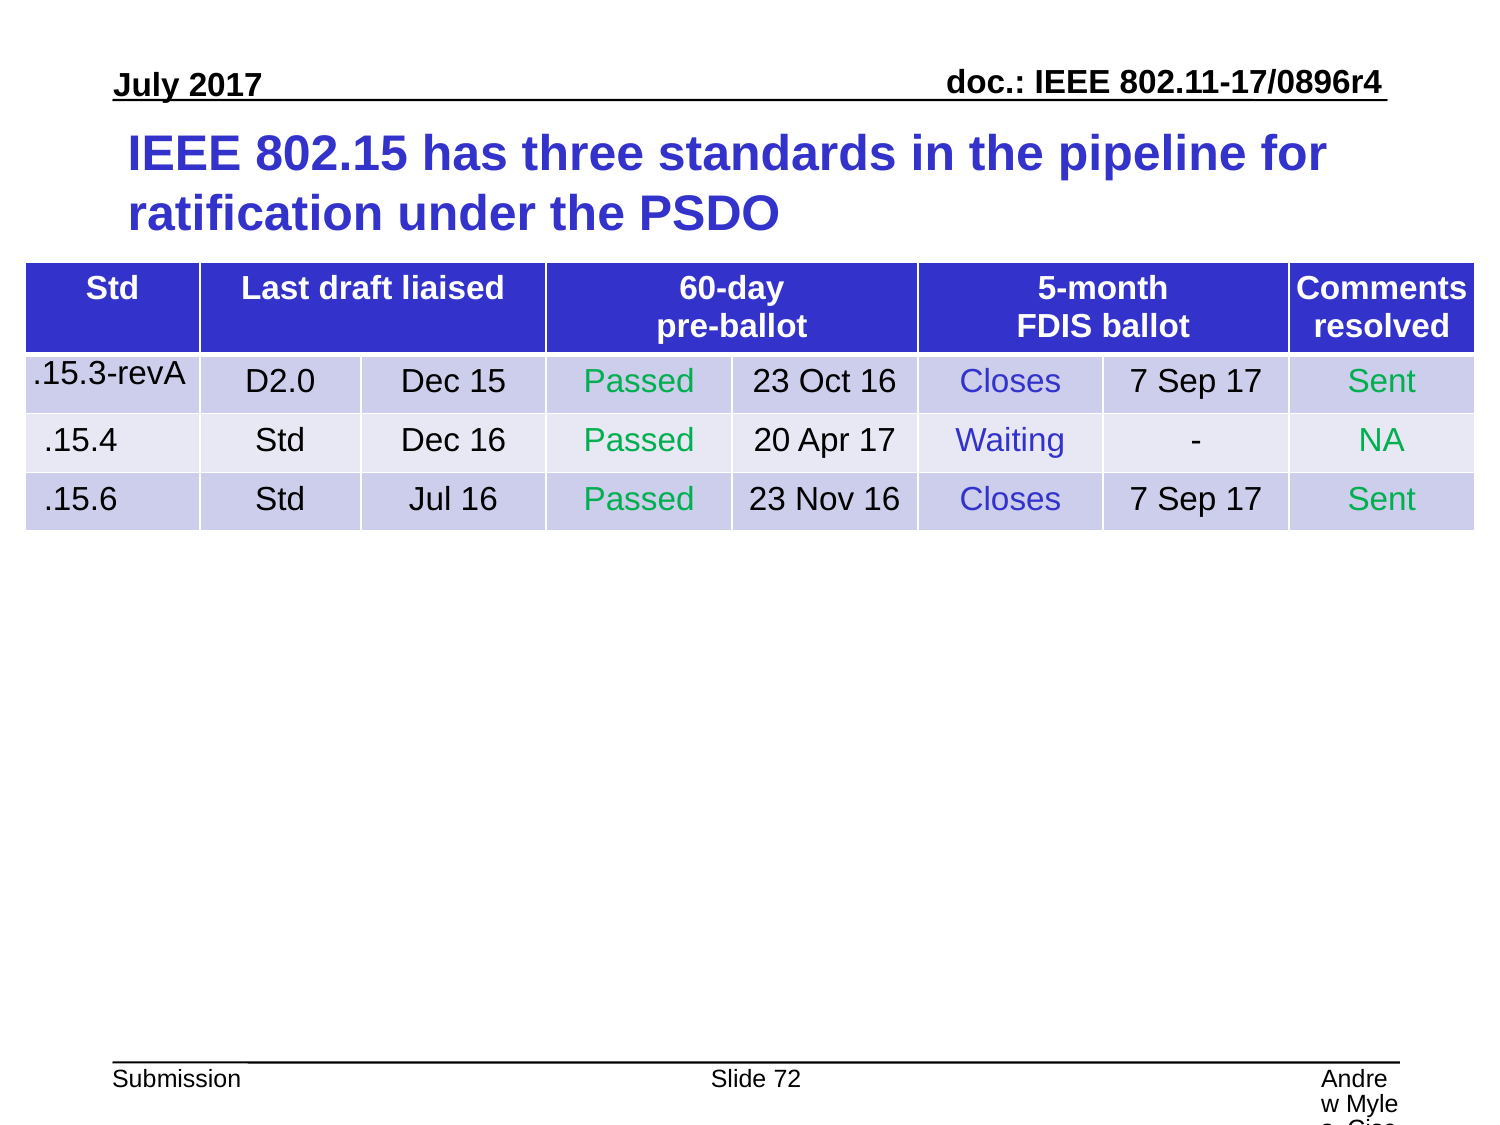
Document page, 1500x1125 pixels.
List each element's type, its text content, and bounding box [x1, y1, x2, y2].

table_cell Std [201, 473, 360, 530]
table_cell Dec 16 [362, 414, 545, 472]
table_header 5-month FDIS ballot [919, 263, 1288, 352]
table_cell Jul 16 [362, 473, 545, 530]
table_cell 23 Nov 16 [733, 473, 917, 530]
table_cell Sent [1290, 357, 1474, 413]
table_header 60-day pre-ballot [547, 263, 917, 352]
slide_number Slide 72 [709, 1061, 803, 1093]
title IEEE 802.15 has three standards in the pipeline for ratification under the PSDO [112, 112, 1388, 262]
table_cell Passed [547, 357, 731, 413]
table_cell 7 Sep 17 [1104, 357, 1288, 413]
table_header Last draft liaised [201, 263, 545, 352]
table_cell Closes [919, 357, 1102, 413]
table_cell 23 Oct 16 [733, 357, 917, 413]
table_cell - [1104, 414, 1288, 472]
table_cell .15.4 [26, 414, 199, 472]
table_cell Closes [919, 473, 1102, 530]
table_cell .15.3-revA [26, 357, 199, 413]
table_cell NA [1290, 414, 1474, 472]
table_header Std [26, 263, 199, 352]
table_cell 7 Sep 17 [1104, 473, 1288, 530]
table_cell D2.0 [201, 357, 360, 413]
table_cell .15.6 [26, 473, 199, 530]
table_cell Sent [1290, 473, 1474, 530]
table_cell Std [201, 414, 360, 472]
table_cell Dec 15 [362, 357, 545, 413]
table_header Comments resolved [1290, 263, 1474, 352]
table_cell Passed [547, 473, 731, 530]
table_cell Passed [547, 414, 731, 472]
footer Andrew Myles, Cisco [1320, 1061, 1402, 1093]
table_cell 20 Apr 17 [733, 414, 917, 472]
table_cell Waiting [919, 414, 1102, 472]
